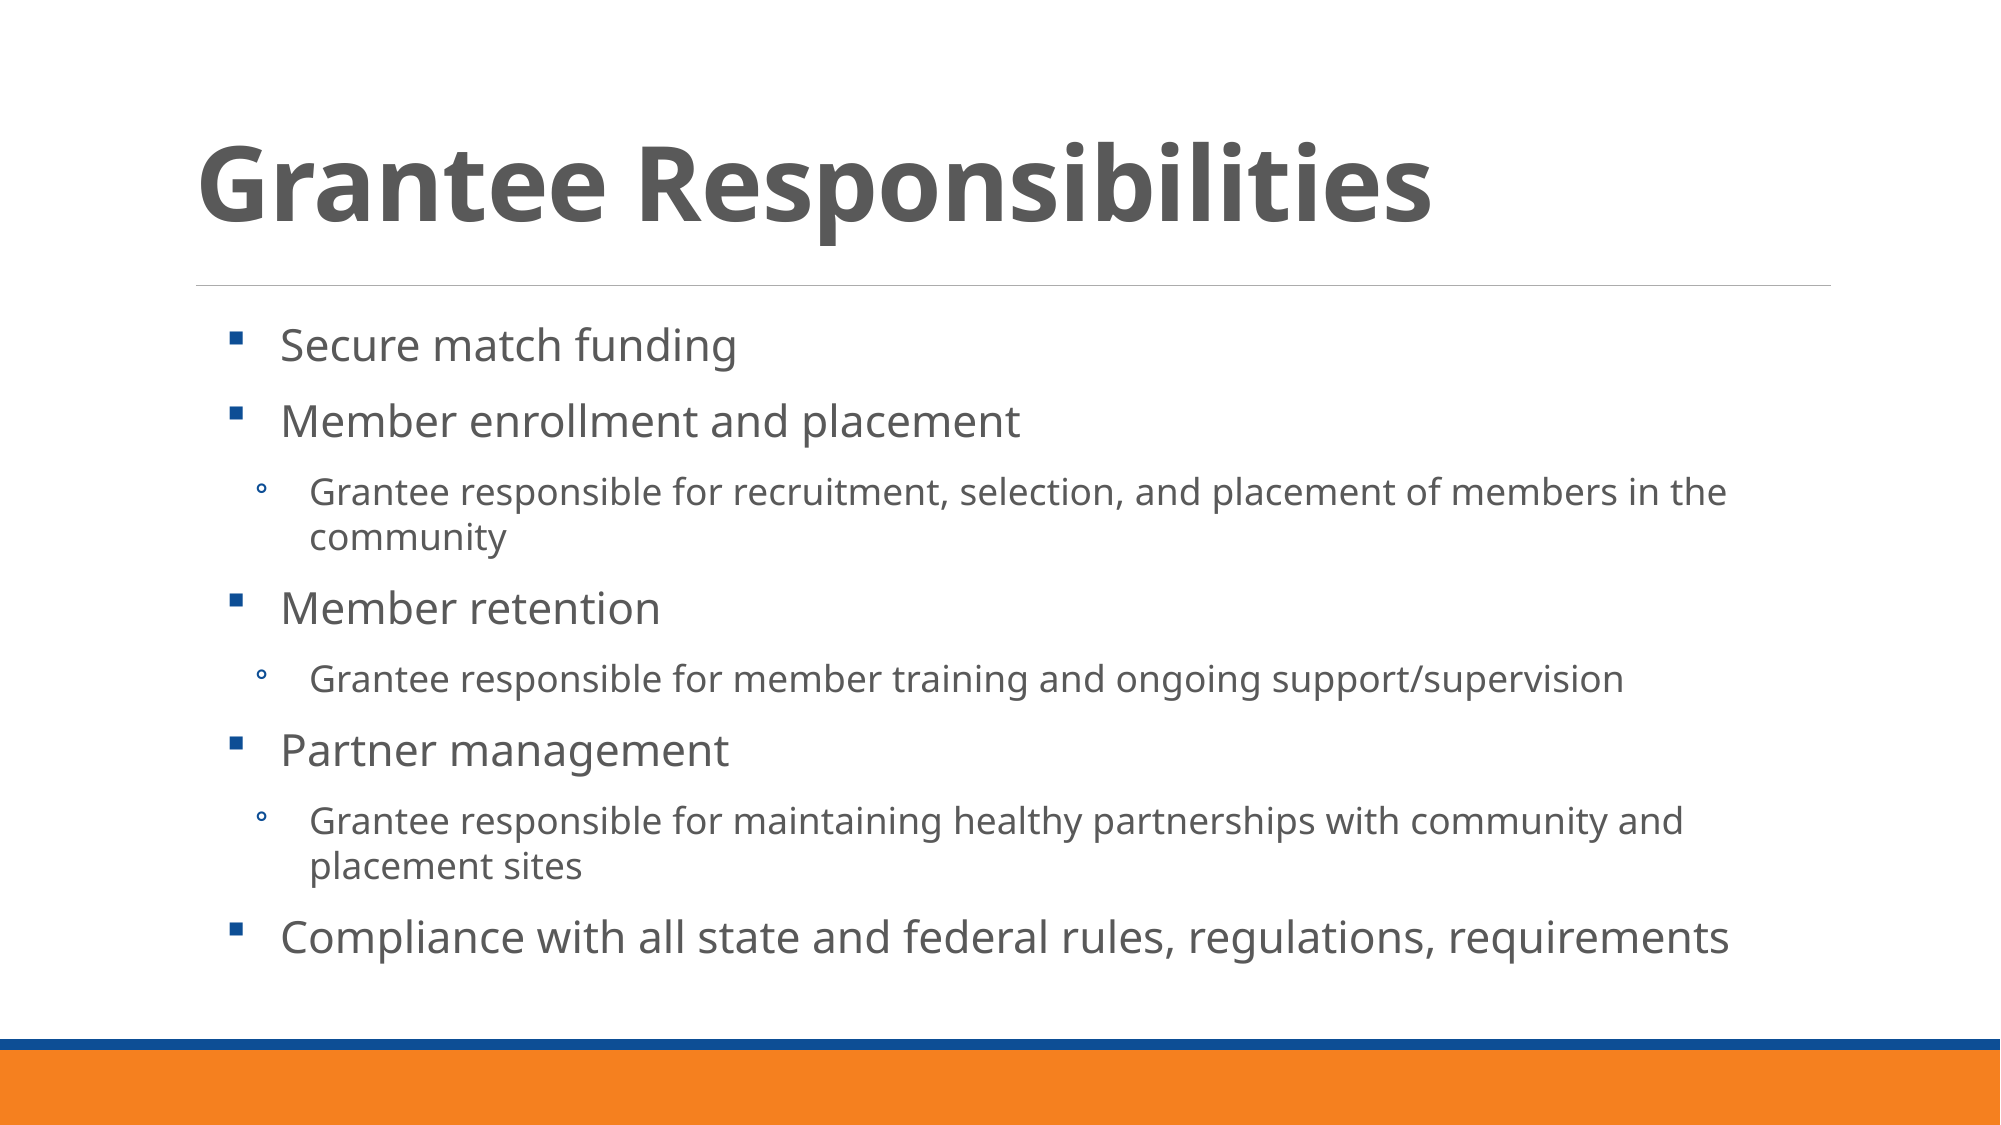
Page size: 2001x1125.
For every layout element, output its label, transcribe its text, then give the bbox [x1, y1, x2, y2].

list Secure match funding Member enrollment and placement Grantee responsible for recruitment, selection, and placement of members in the community Member retention Grantee responsible for member training and ongoing support/supervision Partner management Grantee responsible for maintaining healthy partnerships with community and placement sites Compliance with all state and federal rules, regulations, requirements [180, 309, 1830, 970]
title Grantee Responsibilities [180, 109, 1830, 250]
